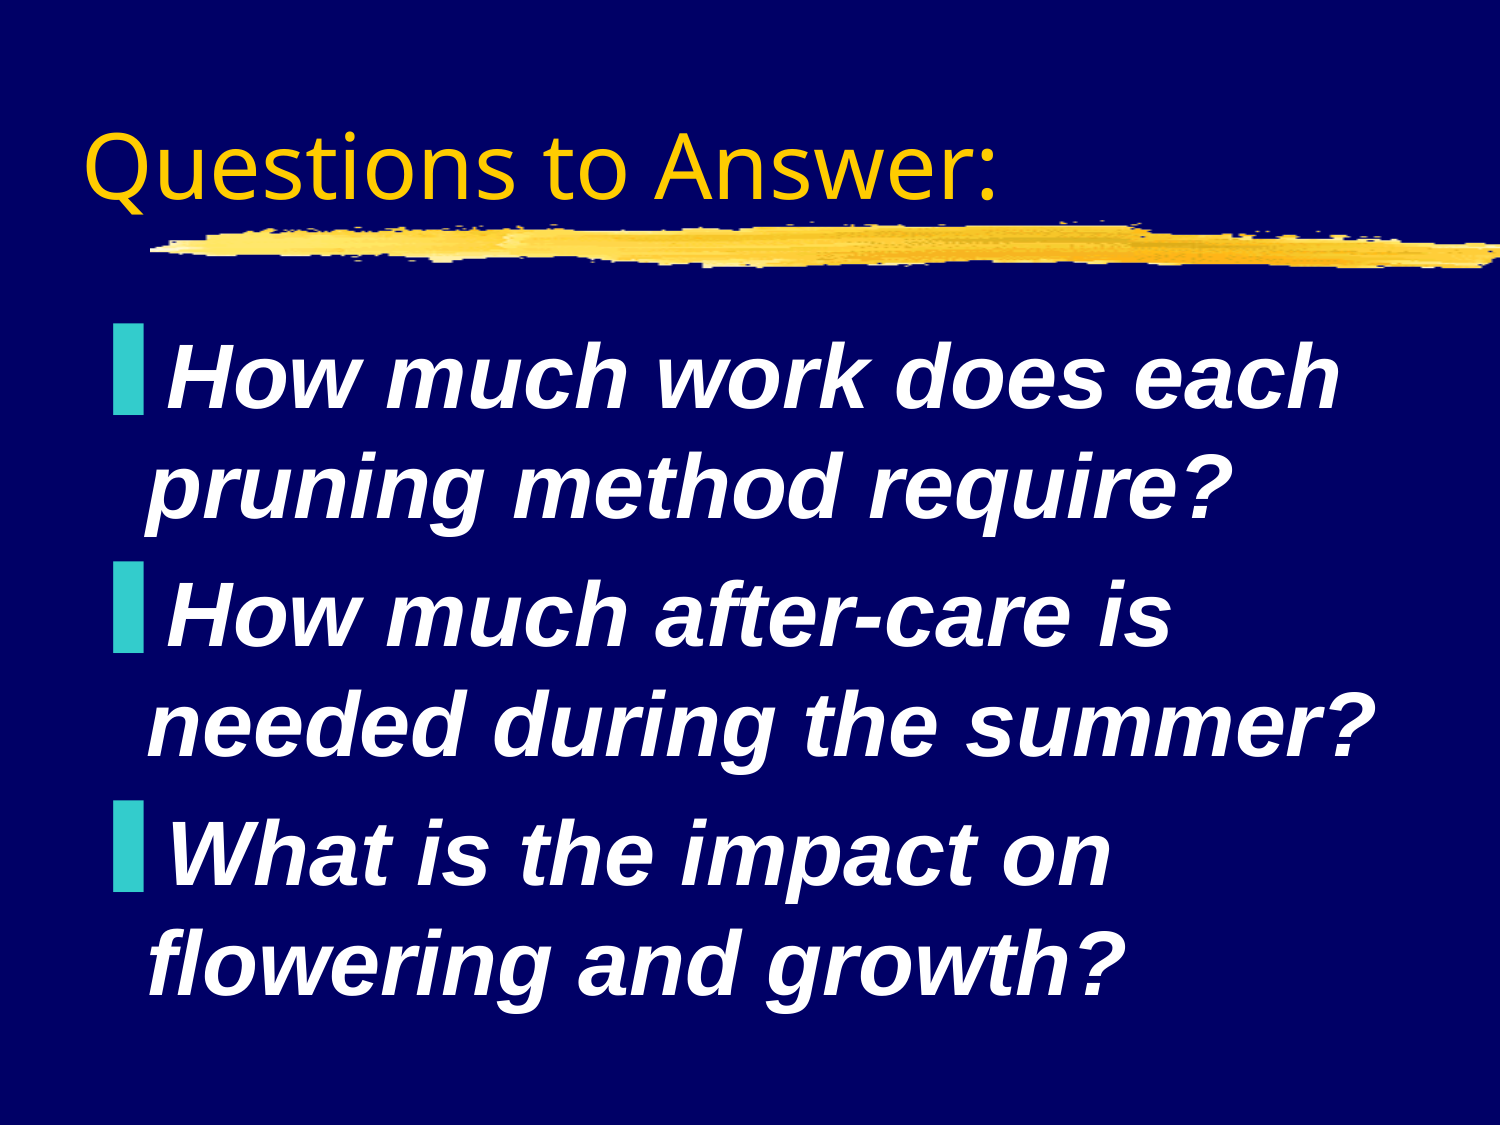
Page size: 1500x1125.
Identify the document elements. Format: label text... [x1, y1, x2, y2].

list How much work does each pruning method require? How much after-care is needed during the summer? What is the impact on flowering and growth? [75, 309, 1463, 994]
title Questions to Answer: [66, 37, 1450, 225]
picture [150, 215, 1500, 279]
